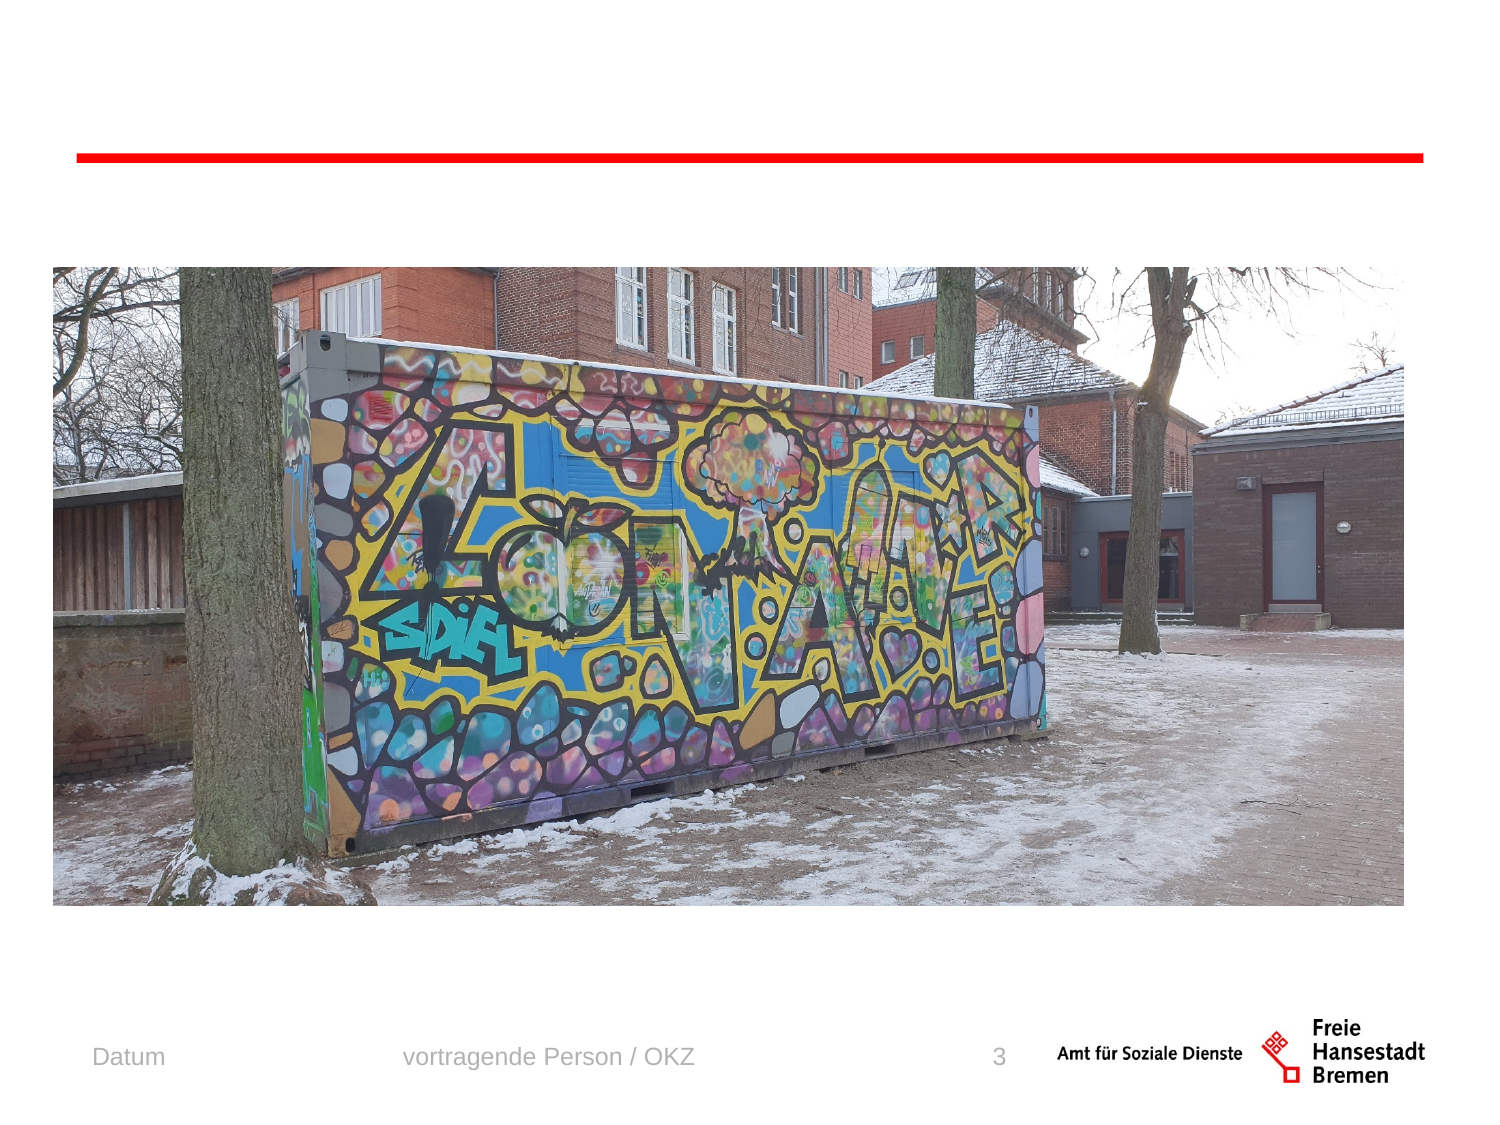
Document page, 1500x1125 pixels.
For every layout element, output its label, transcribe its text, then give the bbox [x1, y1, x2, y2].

footer vortragende Person / OKZ [348, 1025, 751, 1086]
slide_number 3 [847, 1025, 1022, 1086]
slide_number Datum [77, 1025, 251, 1086]
picture [1057, 1019, 1425, 1083]
picture [52, 266, 1404, 907]
